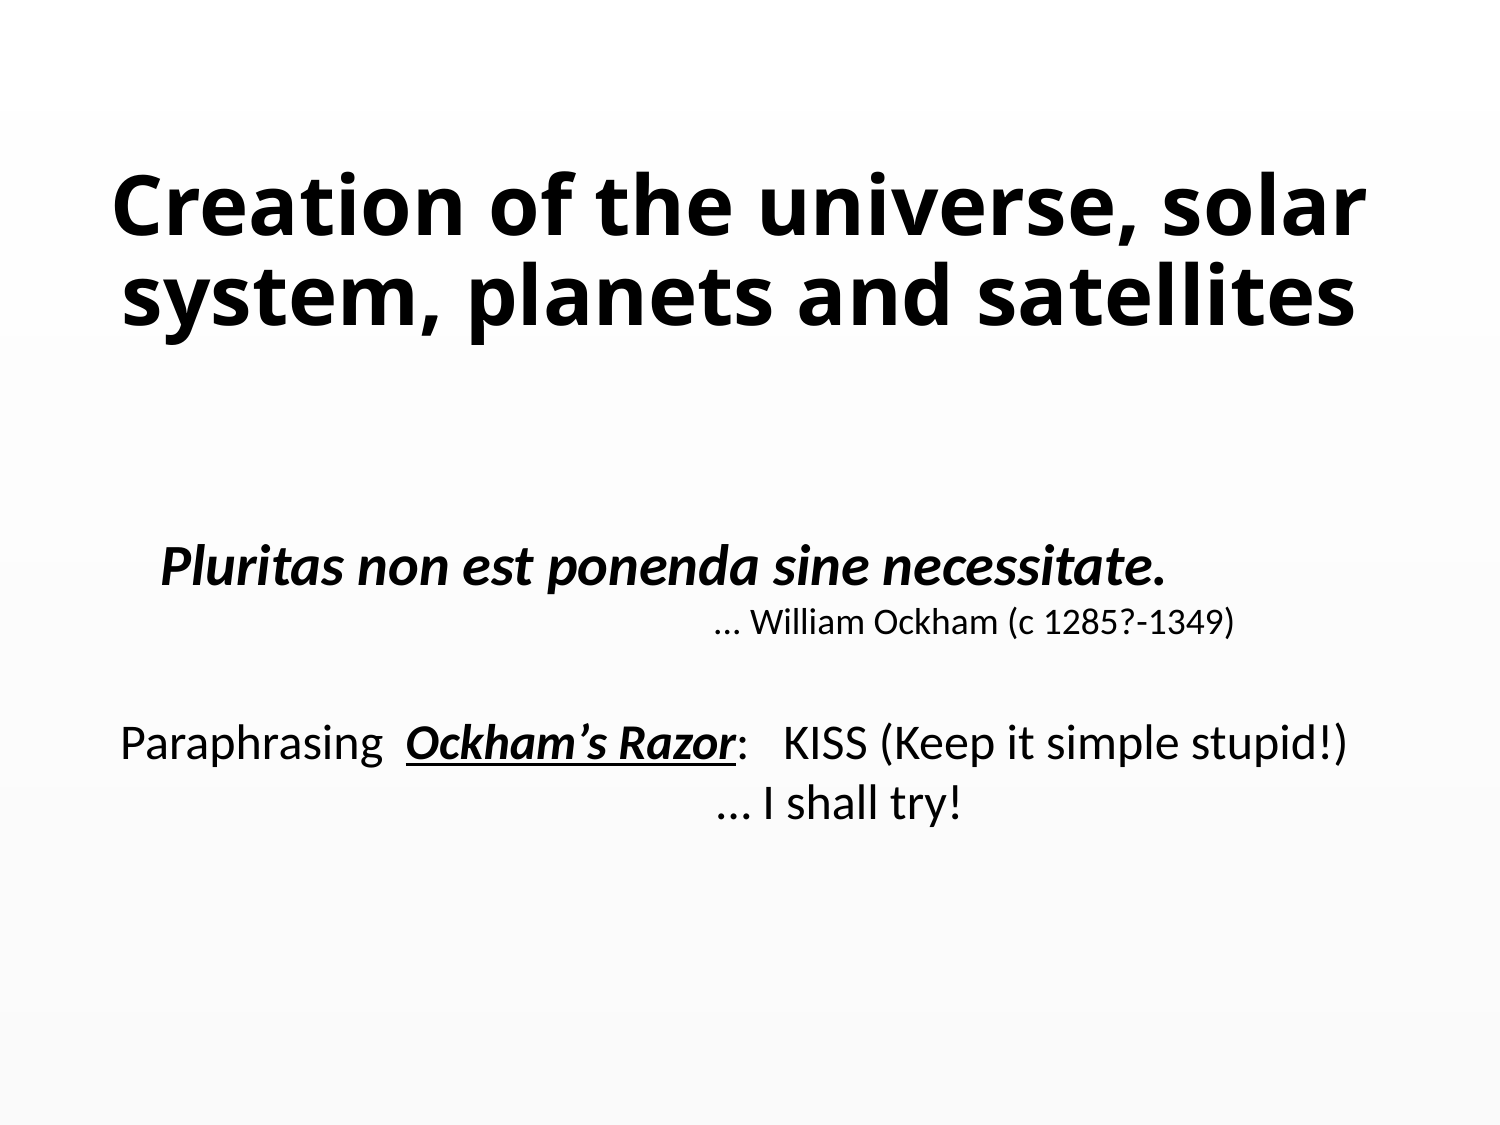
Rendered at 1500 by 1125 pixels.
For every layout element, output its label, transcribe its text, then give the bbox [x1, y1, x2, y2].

title Creation of the universe, solar system, planets and satellites [93, 144, 1388, 363]
text_box Paraphrasing Ockham’s Razor: KISS (Keep it simple stupid!) … I shall try! [105, 701, 1405, 837]
text_box Pluritas non est ponenda sine necessitate. ... William Ockham (c 1285?-1349) [145, 519, 1349, 649]
